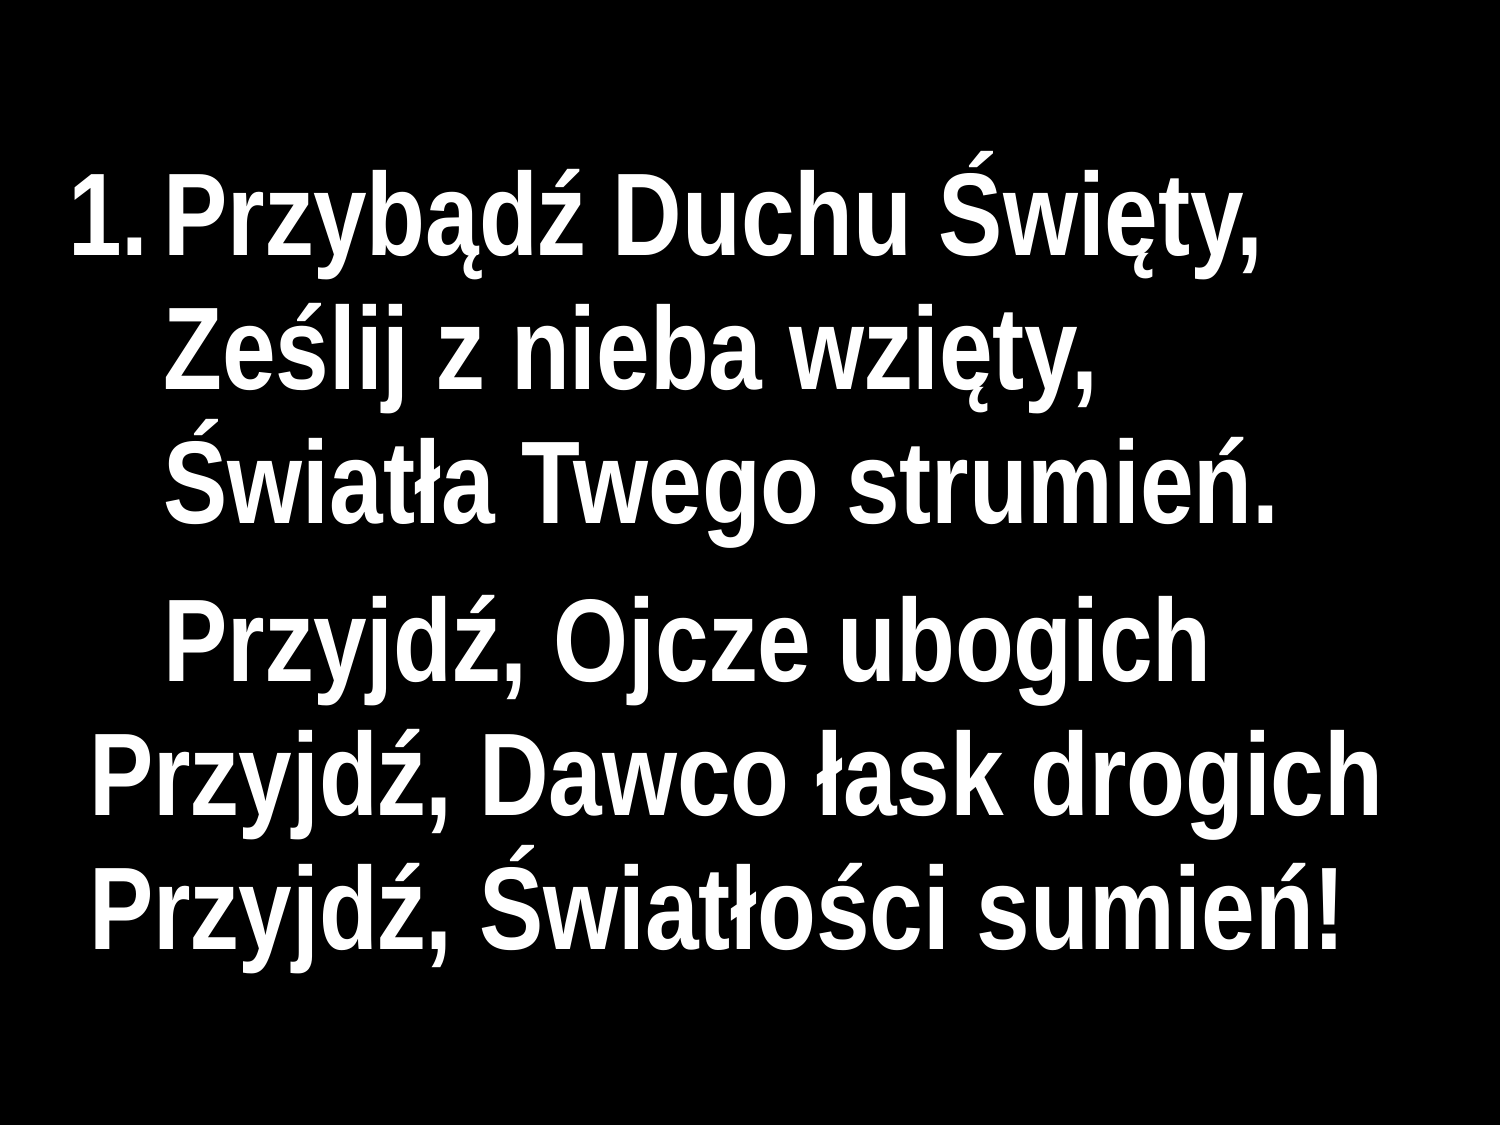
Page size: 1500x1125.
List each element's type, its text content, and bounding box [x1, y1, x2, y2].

list 1. Przybądź Duchu Święty, Ześlij z nieba wzięty, Światła Twego strumień. Przyjdź, Ojcze ubogich Przyjdź, Dawco łask drogich Przyjdź, Światłości sumień! [0, 0, 1500, 1125]
